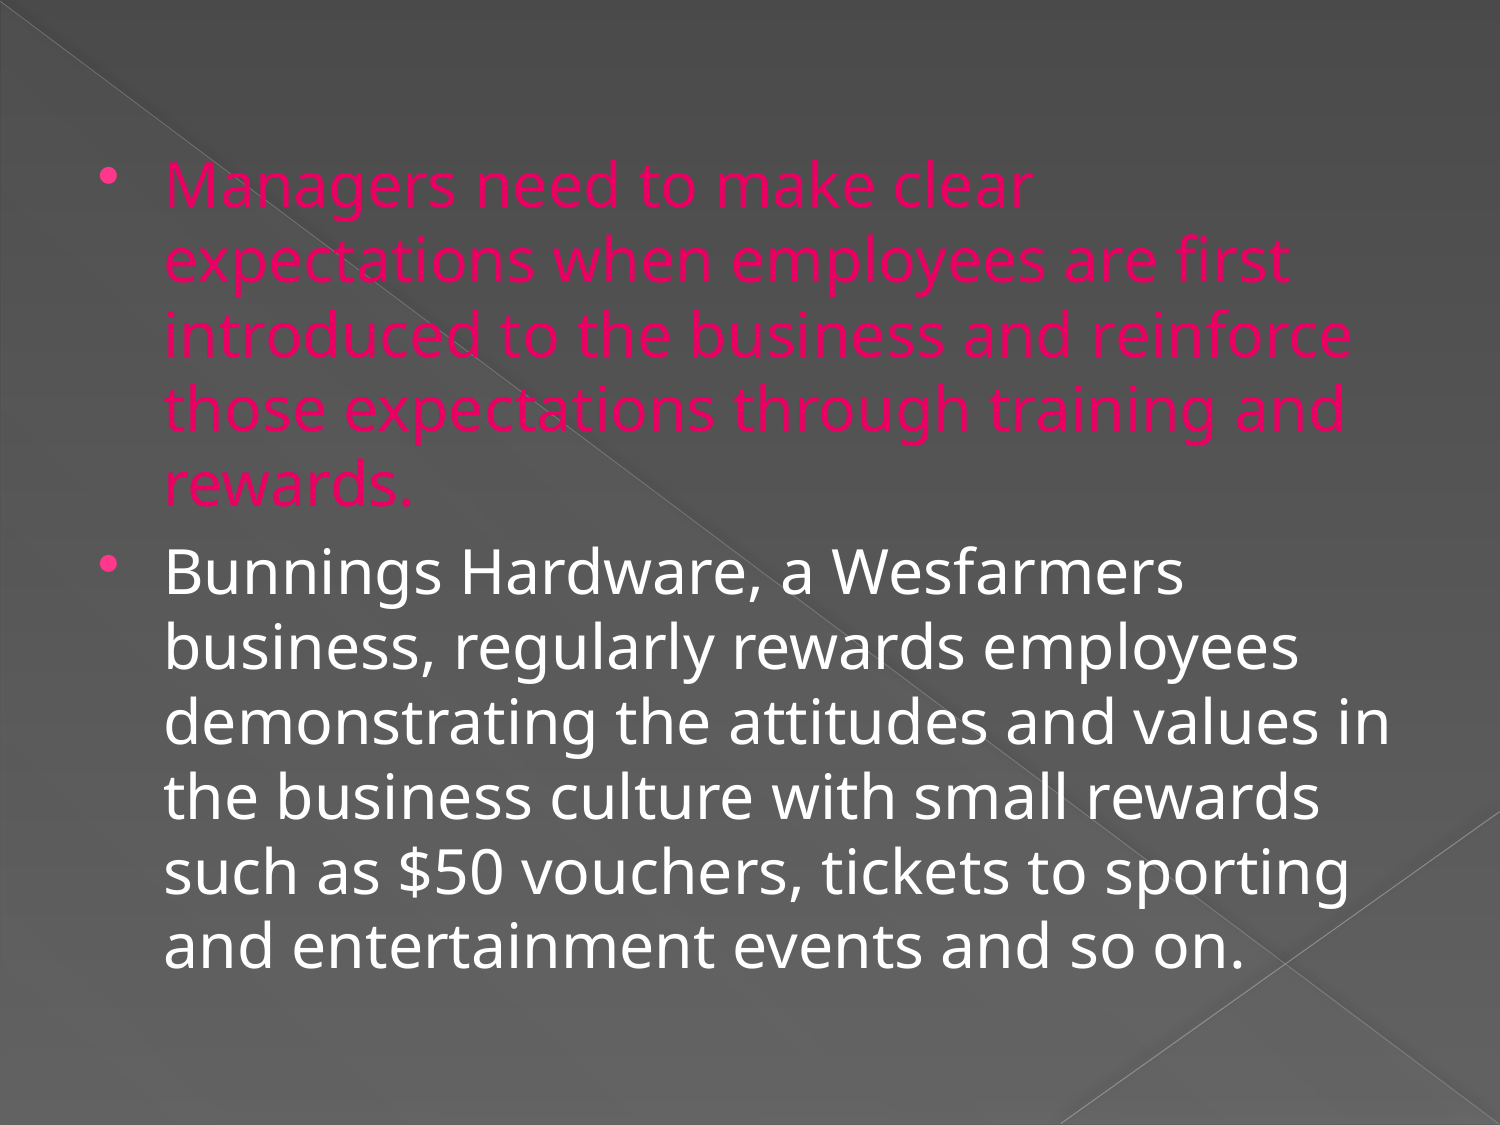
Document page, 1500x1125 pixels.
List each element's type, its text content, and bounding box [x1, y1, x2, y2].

list Managers need to make clear expectations when employees are first introduced to the business and reinforce those expectations through training and rewards. Bunnings Hardware, a Wesfarmers business, regularly rewards employees demonstrating the attitudes and values in the business culture with small rewards such as $50 vouchers, tickets to sporting and entertainment events and so on. [75, 137, 1425, 1059]
